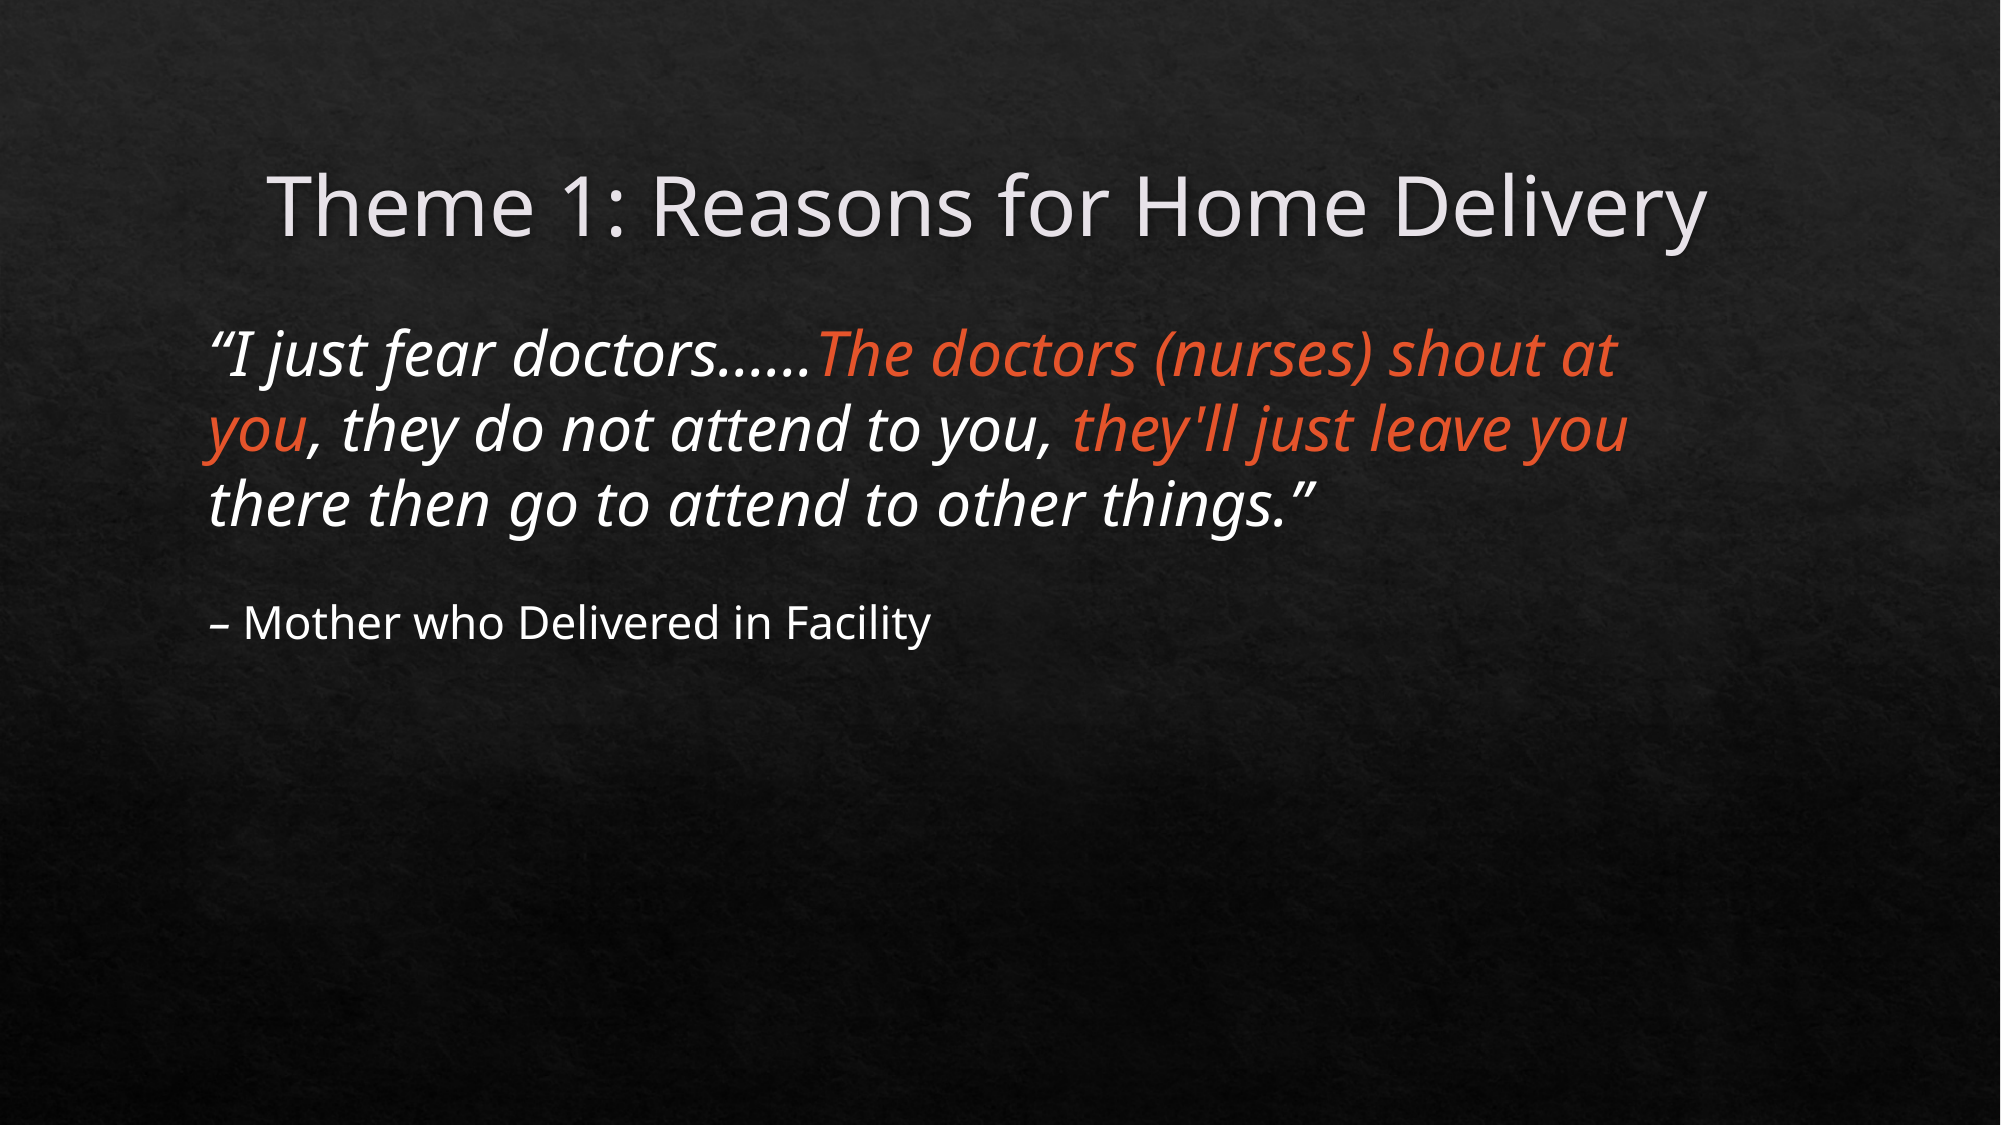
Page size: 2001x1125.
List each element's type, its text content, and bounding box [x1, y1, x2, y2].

text_box “I just fear doctors……The doctors (nurses) shout at you, they do not attend to you, they'll just leave you there then go to attend to other things.” – Mother who Delivered in Facility [193, 306, 1763, 731]
title Theme 1: Reasons for Home Delivery [149, 99, 1849, 307]
